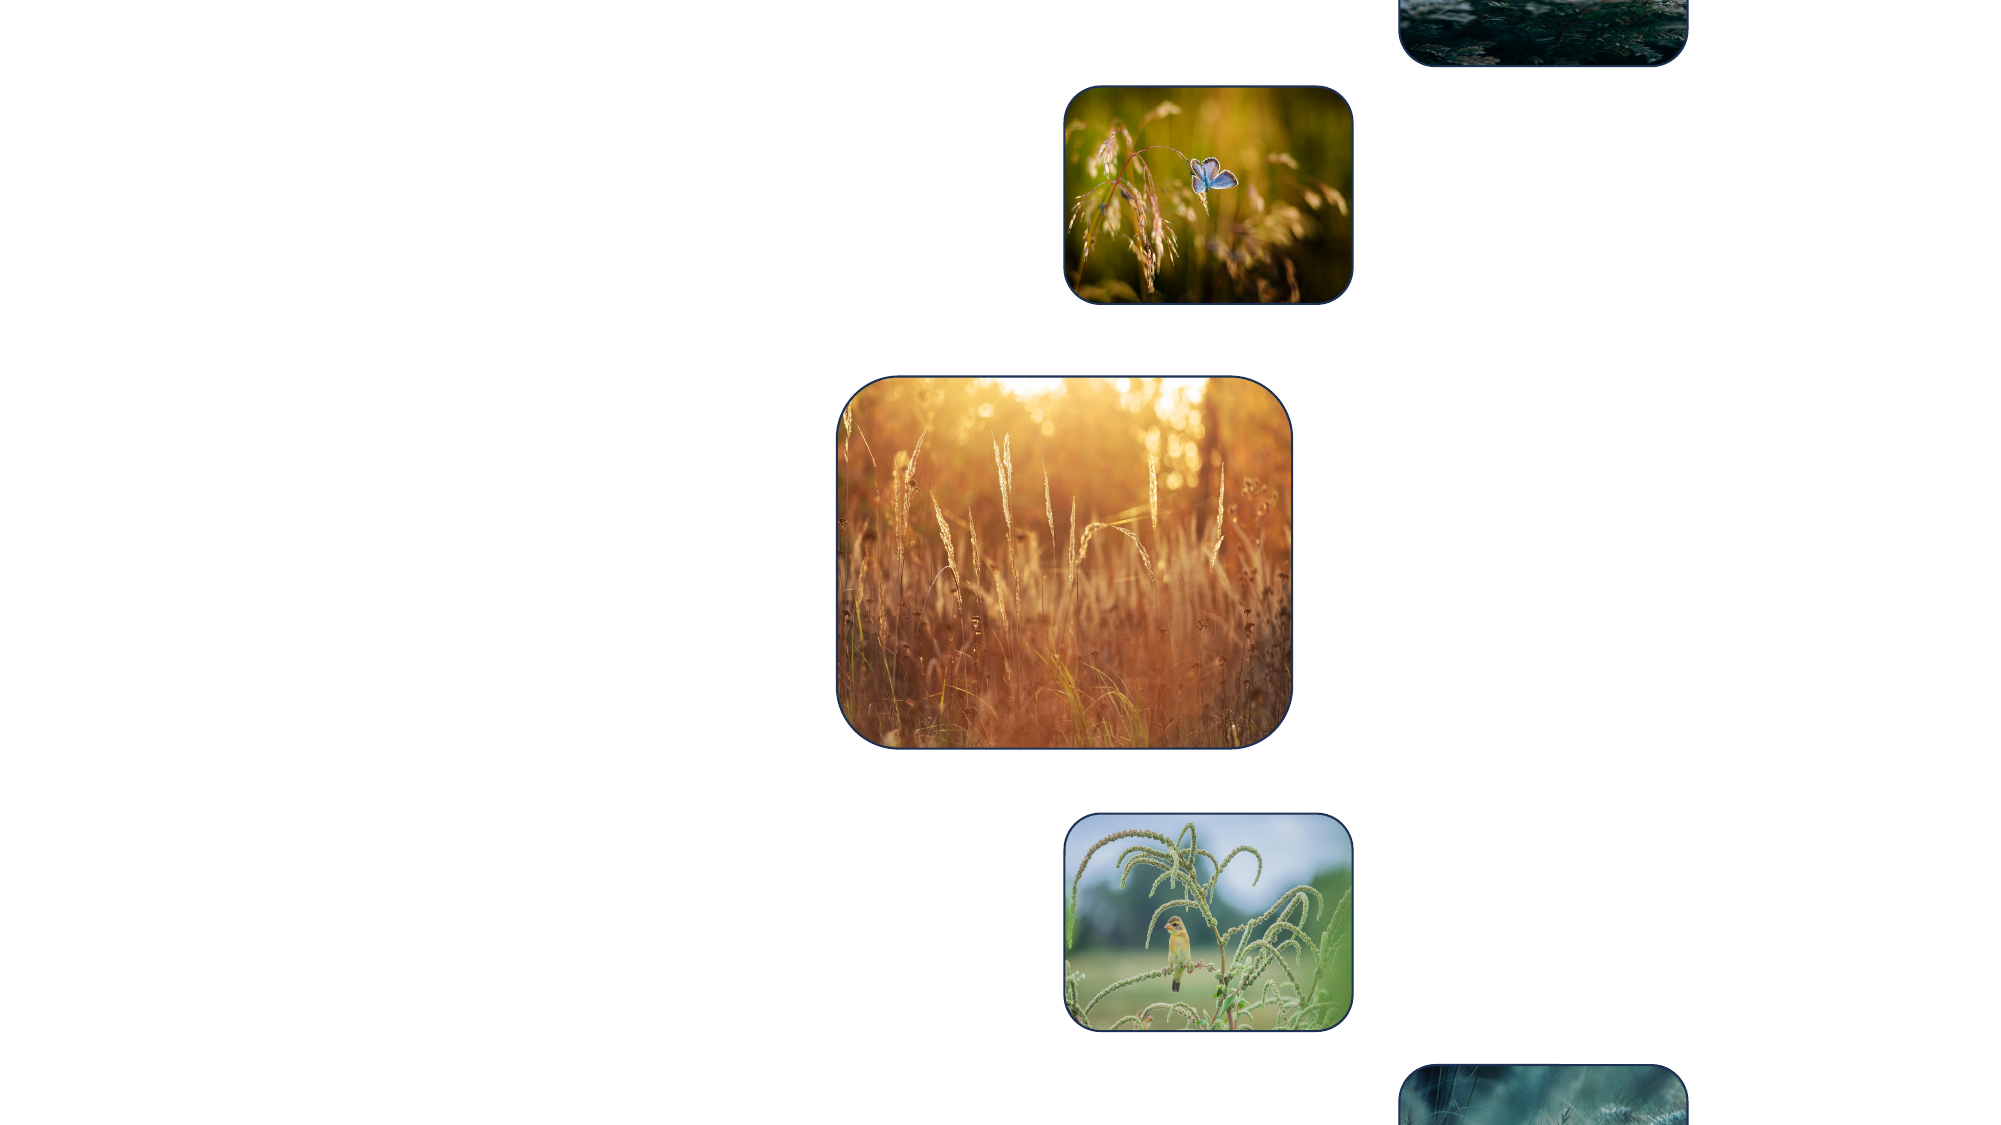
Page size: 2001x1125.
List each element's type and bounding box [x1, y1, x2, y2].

text_box [1398, 1063, 1689, 1125]
text_box [1063, 85, 1354, 305]
text_box [835, 375, 1294, 750]
text_box [1398, 0, 1689, 68]
text_box [1063, 812, 1354, 1033]
